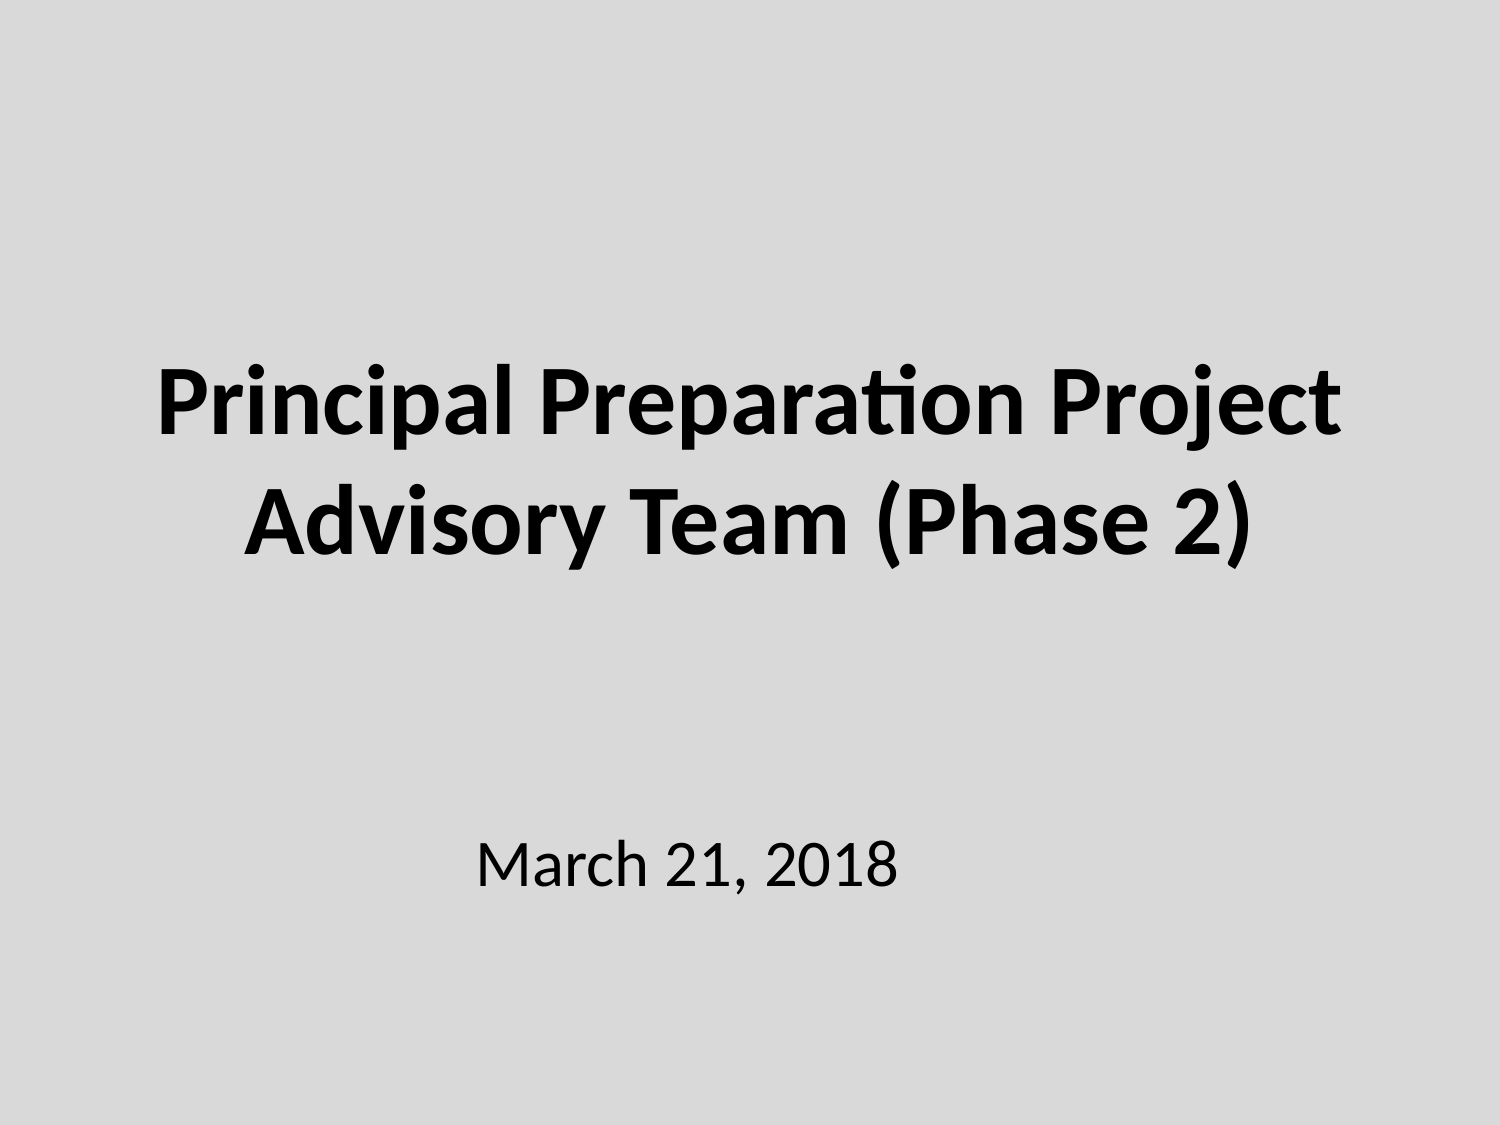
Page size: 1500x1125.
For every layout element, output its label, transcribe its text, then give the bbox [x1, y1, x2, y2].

subtitle March 21, 2018 [162, 812, 1213, 988]
title Principal Preparation Project Advisory Team (Phase 2) [62, 333, 1438, 575]
